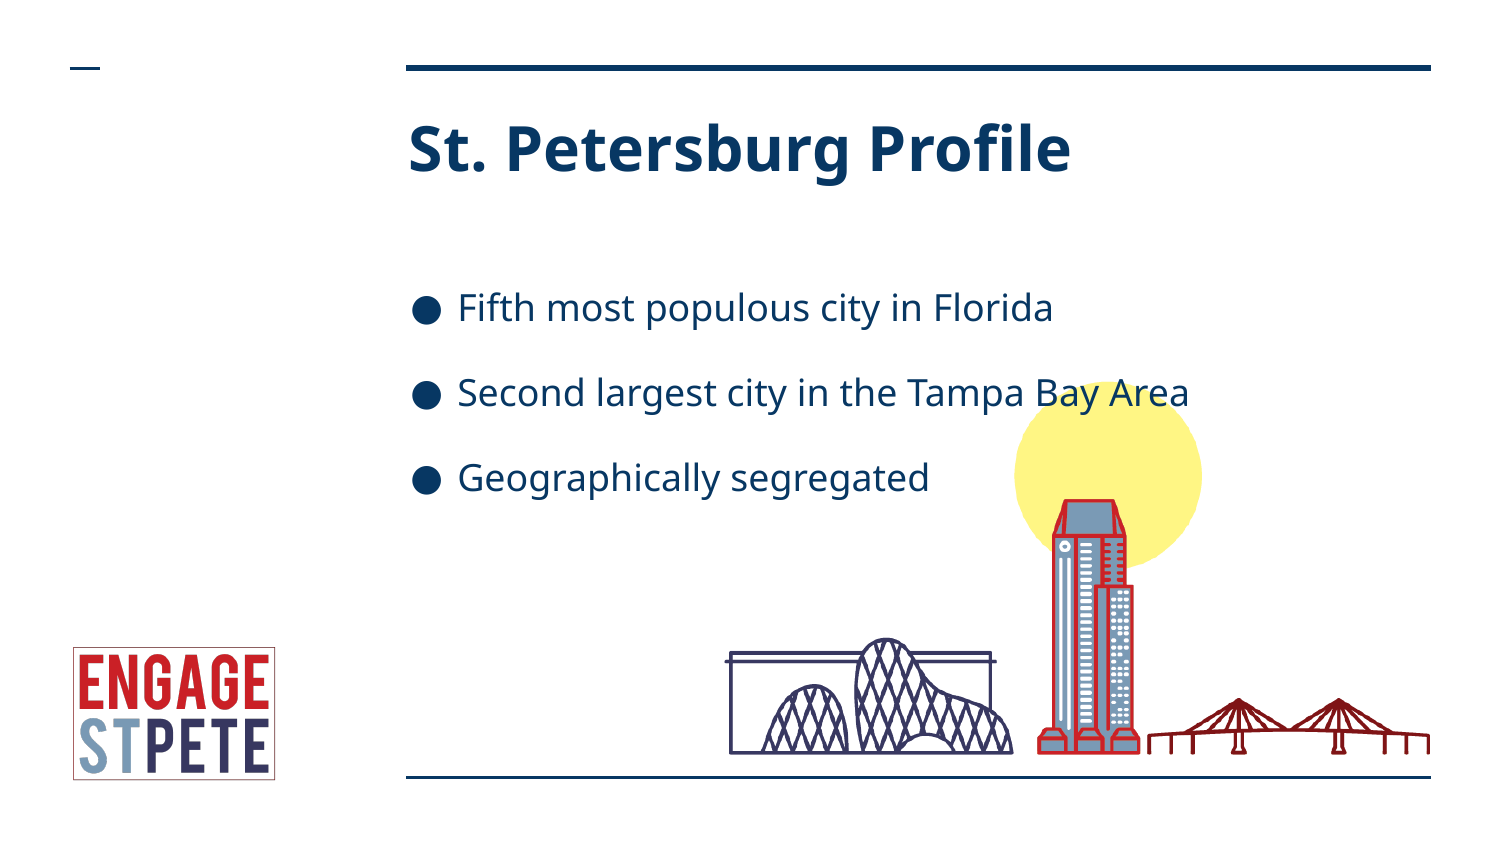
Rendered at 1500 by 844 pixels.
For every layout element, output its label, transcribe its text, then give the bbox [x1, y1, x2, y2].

list Fifth most populous city in Florida Second largest city in the Tampa Bay Area Geographically segregated [395, 261, 1433, 755]
picture [675, 381, 1460, 755]
picture [40, 589, 296, 844]
title St. Petersburg Profile [393, 94, 1431, 199]
